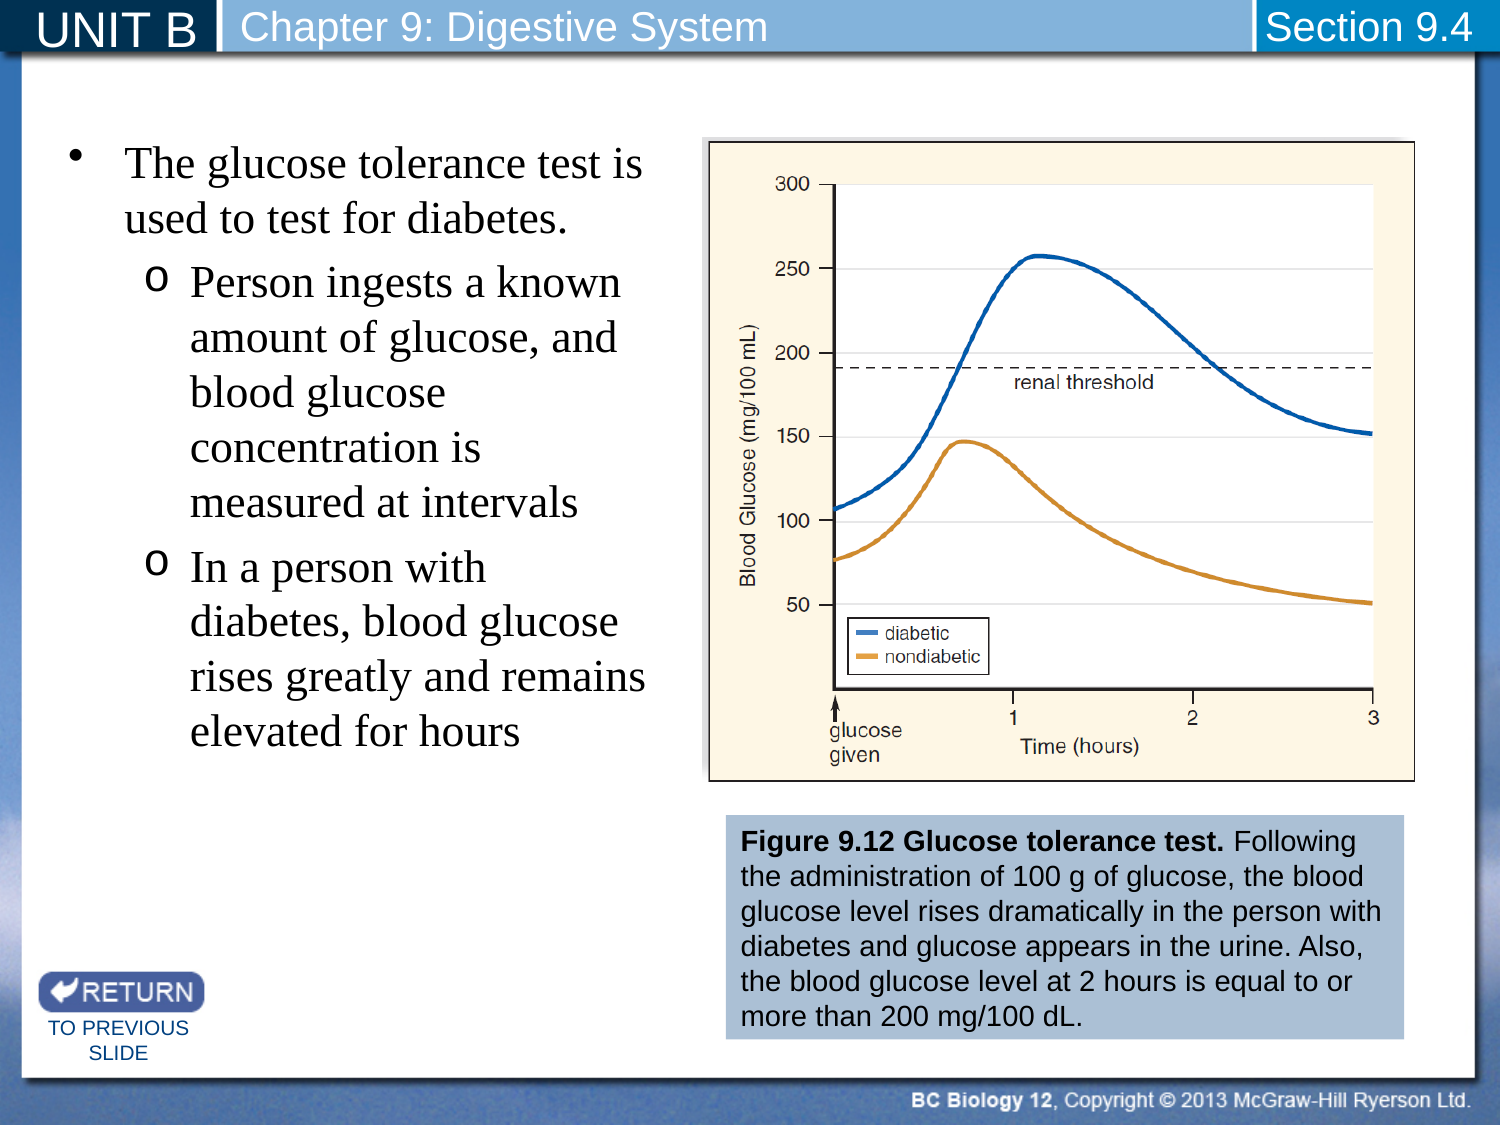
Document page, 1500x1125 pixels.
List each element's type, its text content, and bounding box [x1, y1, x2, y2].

text_box UNIT B [20, 0, 271, 66]
picture [0, 0, 1500, 1125]
text_box TO PREVIOUS SLIDE [31, 1017, 206, 1072]
text_box Section 9.4 [1250, 0, 1500, 58]
text_box Figure 9.12 Glucose tolerance test. Following the administration of 100 g of glucose, the blood glucose level rises dramatically in the person with diabetes and glucose appears in the urine. Also, the blood glucose level at 2 hours is equal to or more than 200 mg/100 dL. [725, 815, 1405, 1040]
text_box Chapter 9: Digestive System [225, 0, 1250, 57]
list The glucose tolerance test is used to test for diabetes. Person ingests a known amount of glucose, and blood glucose concentration is measured at intervals In a person with diabetes, blood glucose rises greatly and remains elevated for hours [53, 125, 668, 835]
